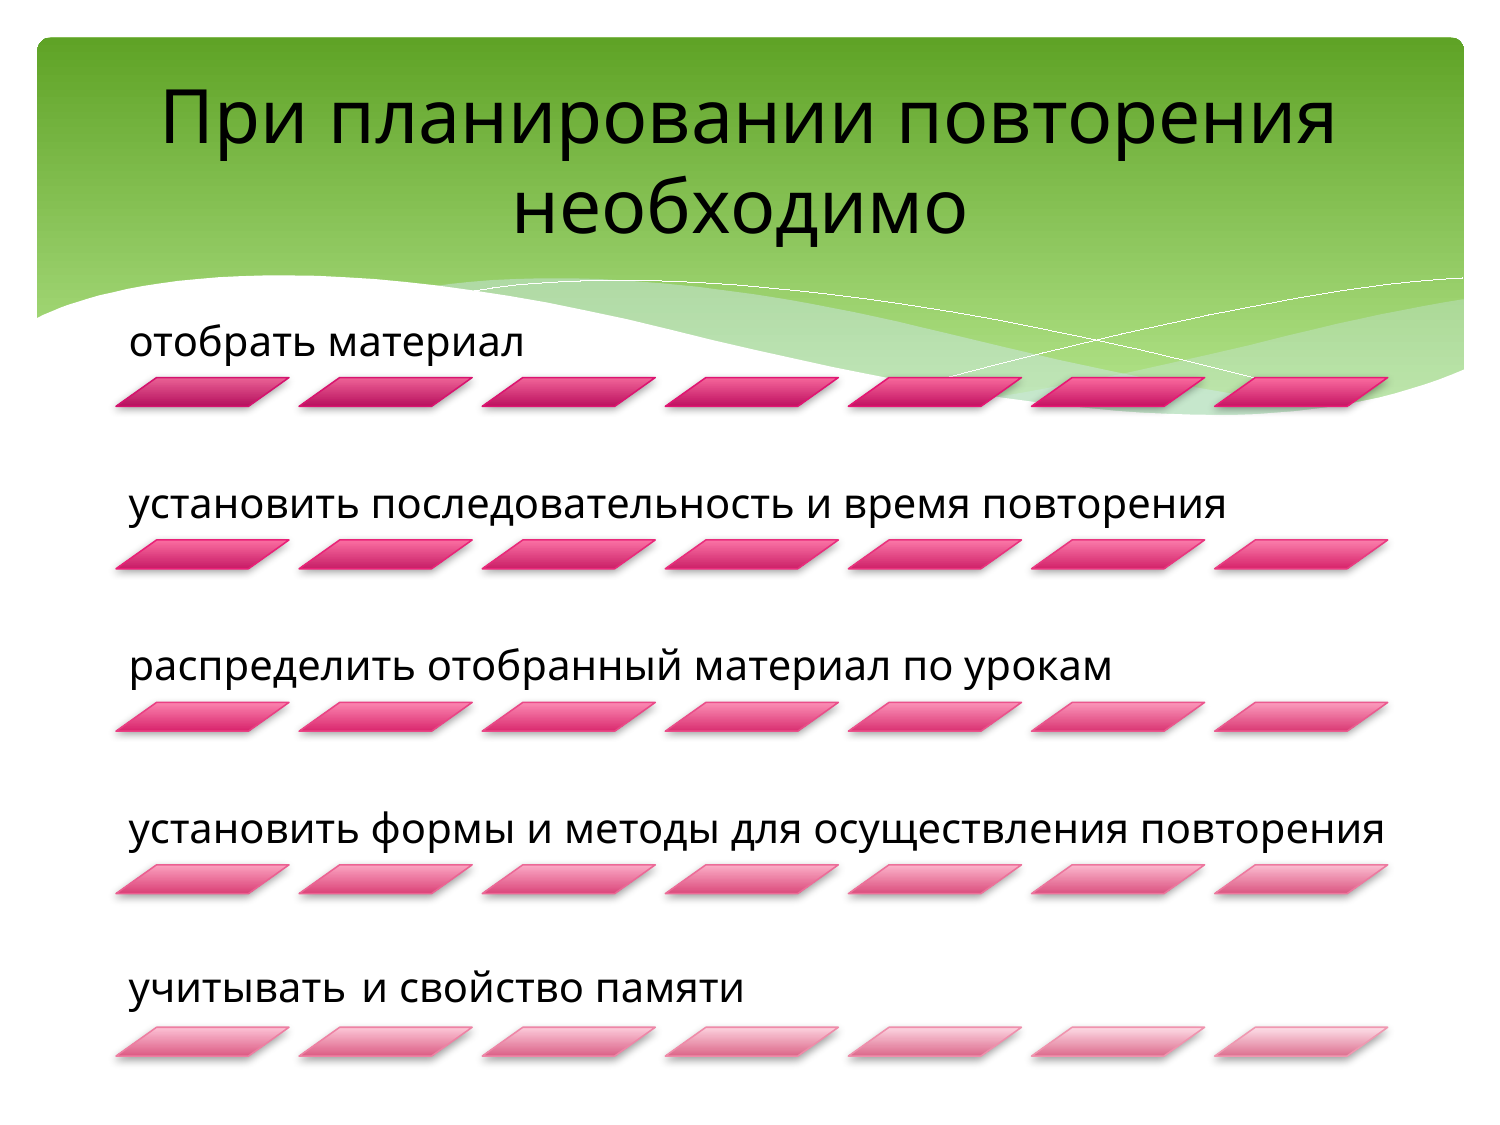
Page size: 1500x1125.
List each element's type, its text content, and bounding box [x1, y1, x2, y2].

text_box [29, 259, 1500, 1057]
title При планировании повторения необходимо [75, 55, 1425, 257]
